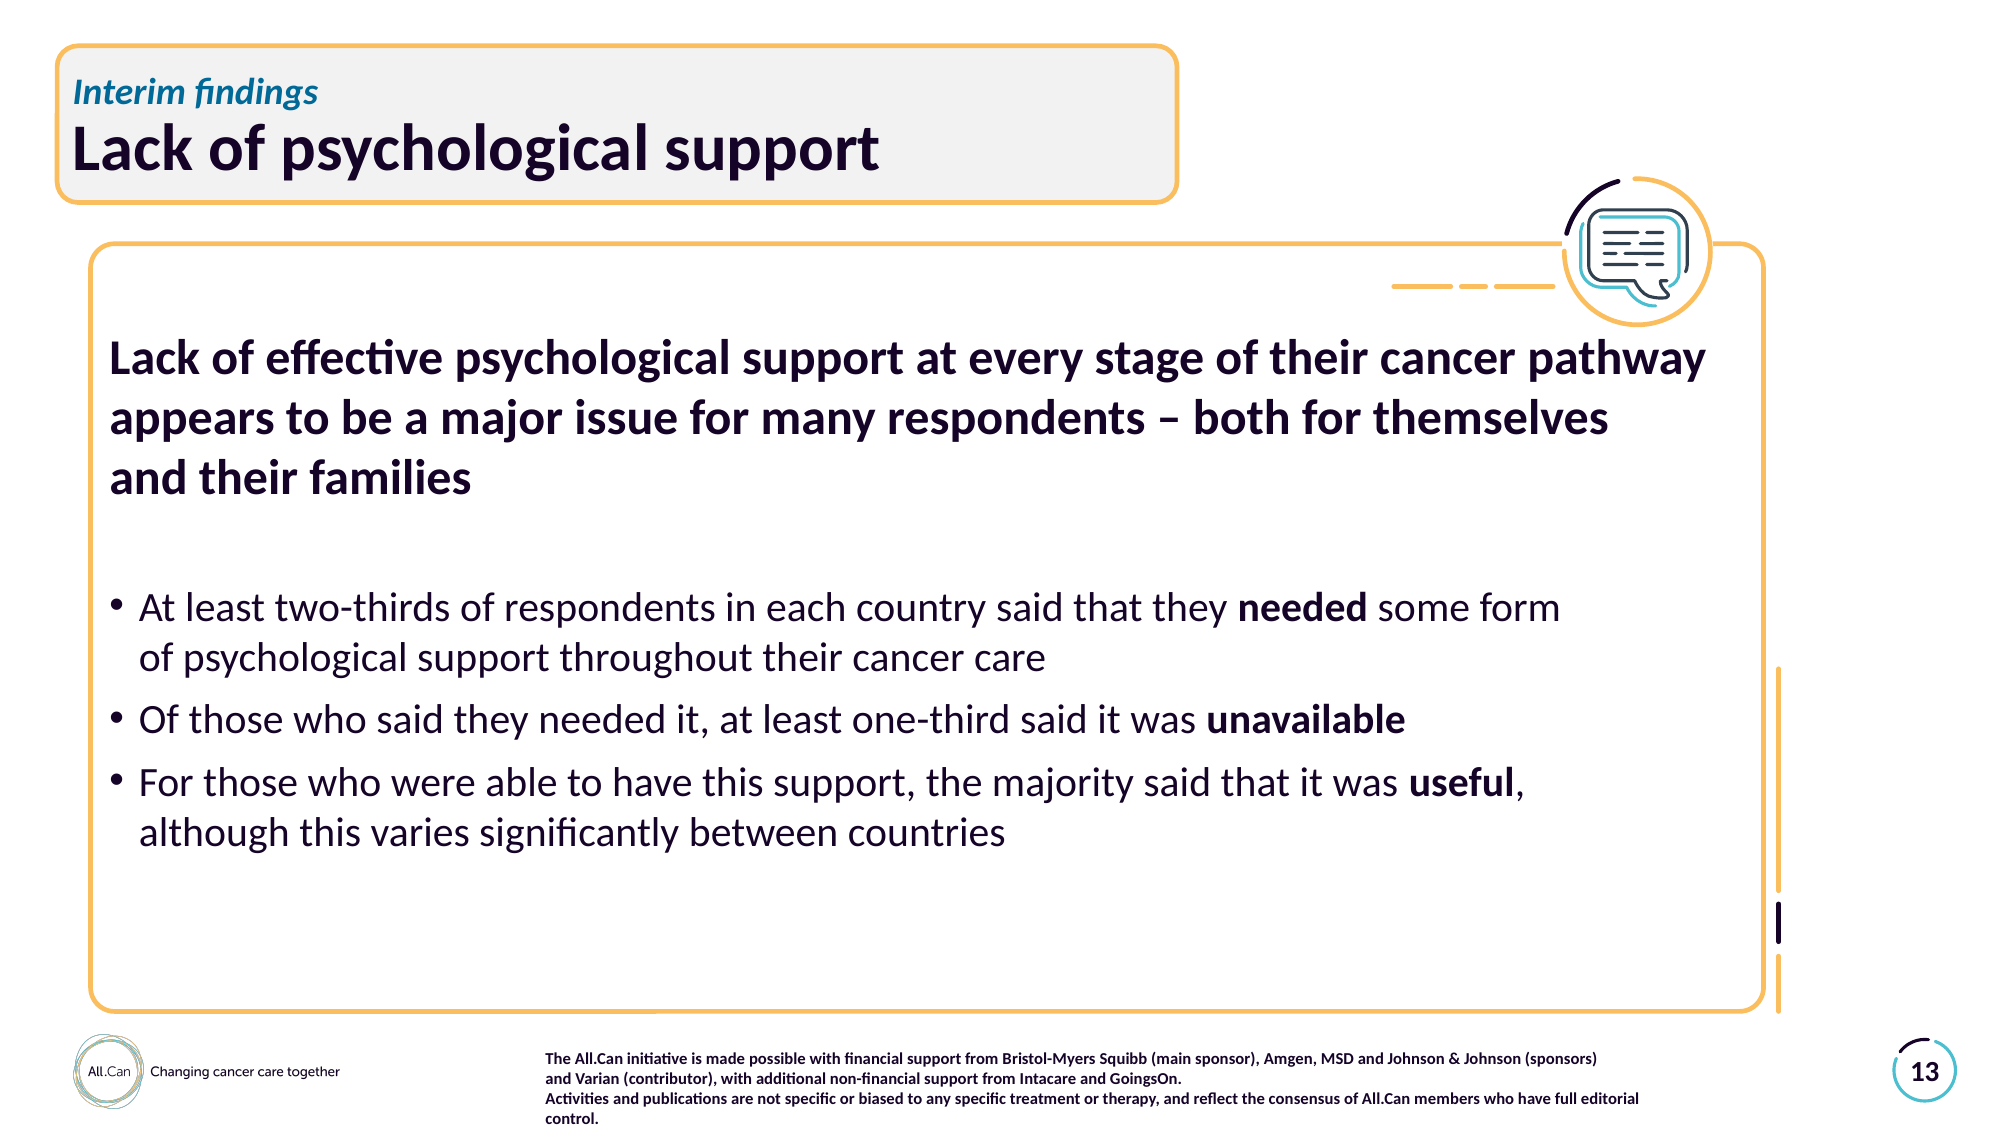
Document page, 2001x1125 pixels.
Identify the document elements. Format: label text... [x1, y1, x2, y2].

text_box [1393, 171, 1711, 325]
title Interim findings Lack of psychological support [72, 72, 1455, 222]
text_box [56, 45, 1178, 203]
text_box Lack of effective psychological support at every stage of their cancer pathway appears to be a major issue for many respondents – both for themselves and their families At least two-thirds of respondents in each country said that they needed some form of psychological support throughout their cancer care Of those who said they needed it, at least one-third said it was unavailable For those who were able to have this support, the majority said that it was useful, although this varies significantly between countries [89, 242, 1765, 1013]
picture [72, 1032, 352, 1109]
